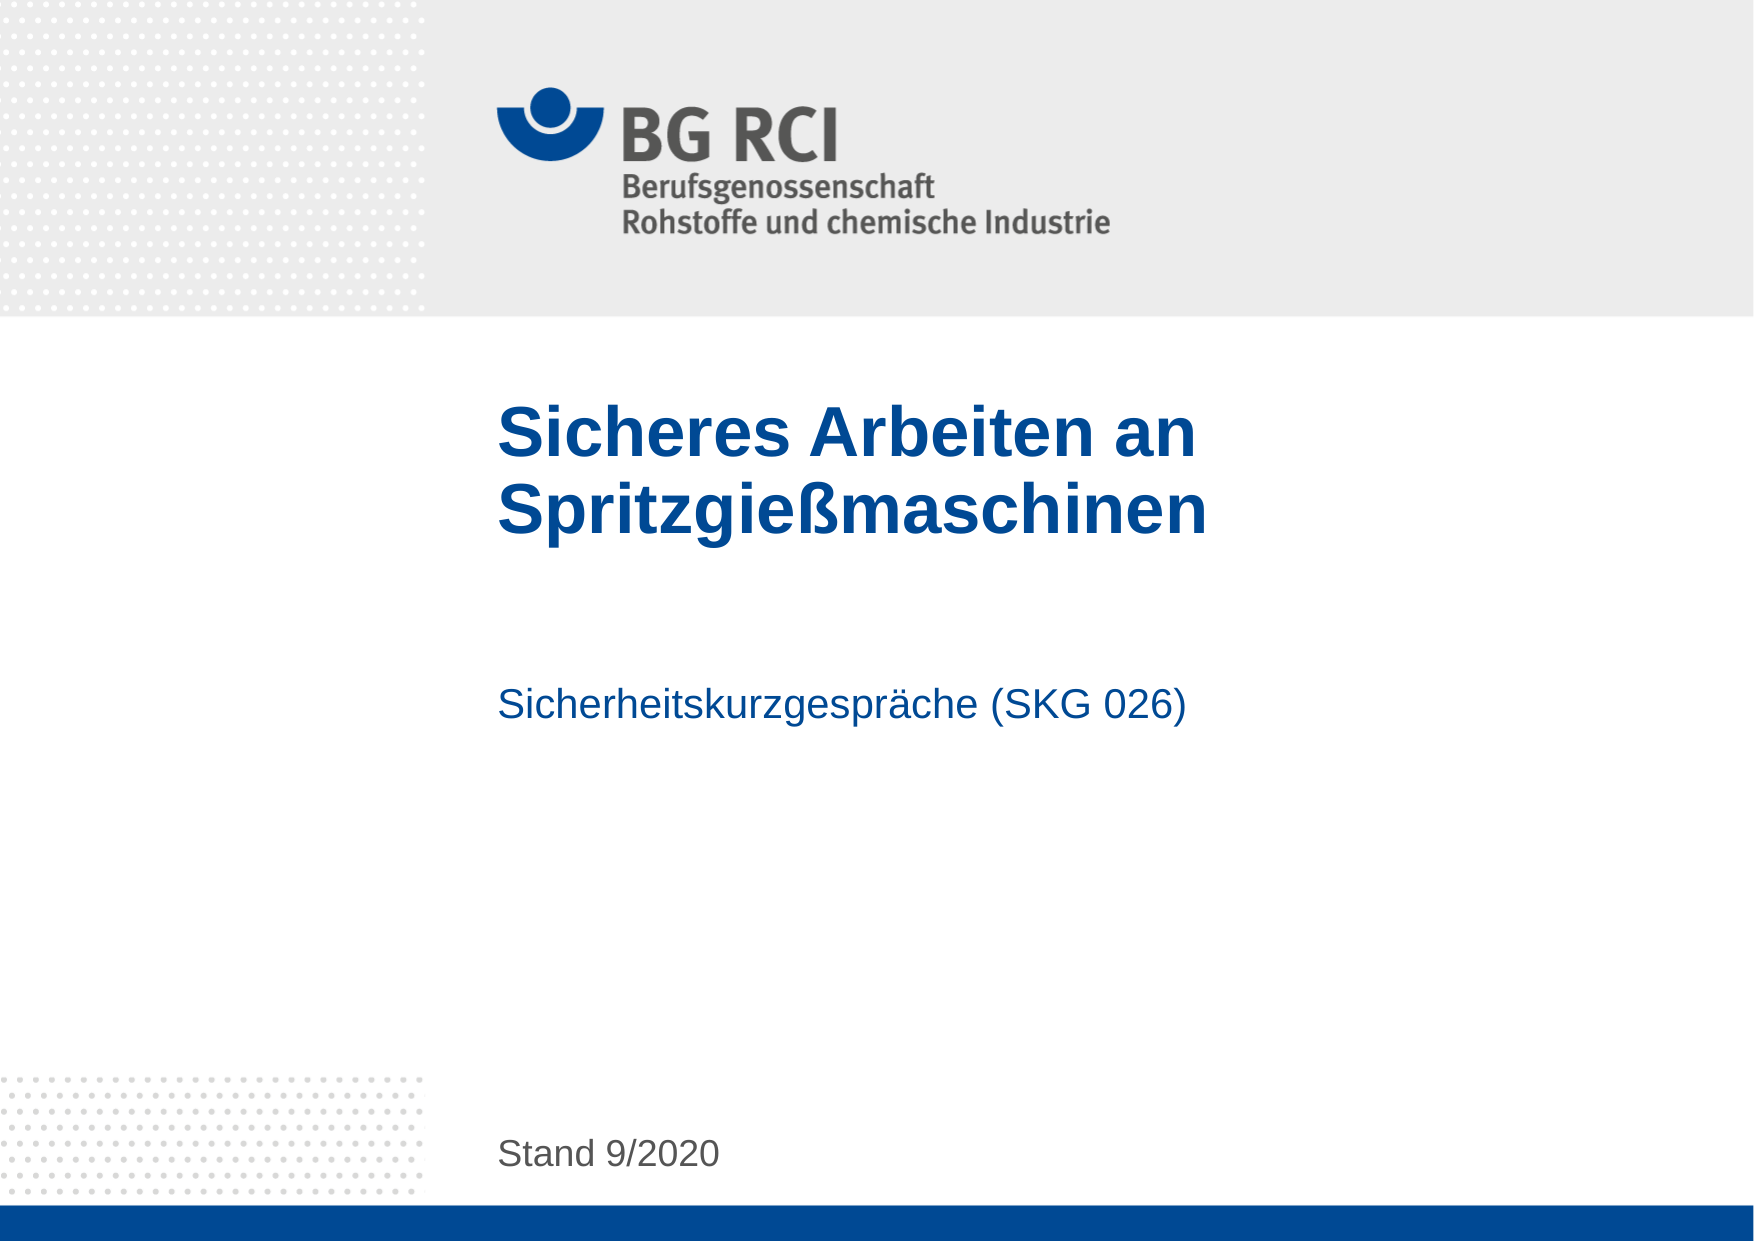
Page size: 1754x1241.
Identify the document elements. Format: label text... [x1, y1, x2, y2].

title Sicheres Arbeiten an Spritzgießmaschinen [497, 395, 1668, 484]
picture [0, 0, 1754, 1241]
text_box Sicherheitskurzgespräche (SKG 026) [497, 676, 1668, 765]
slide_number Stand 9/2020 [497, 1129, 1646, 1176]
